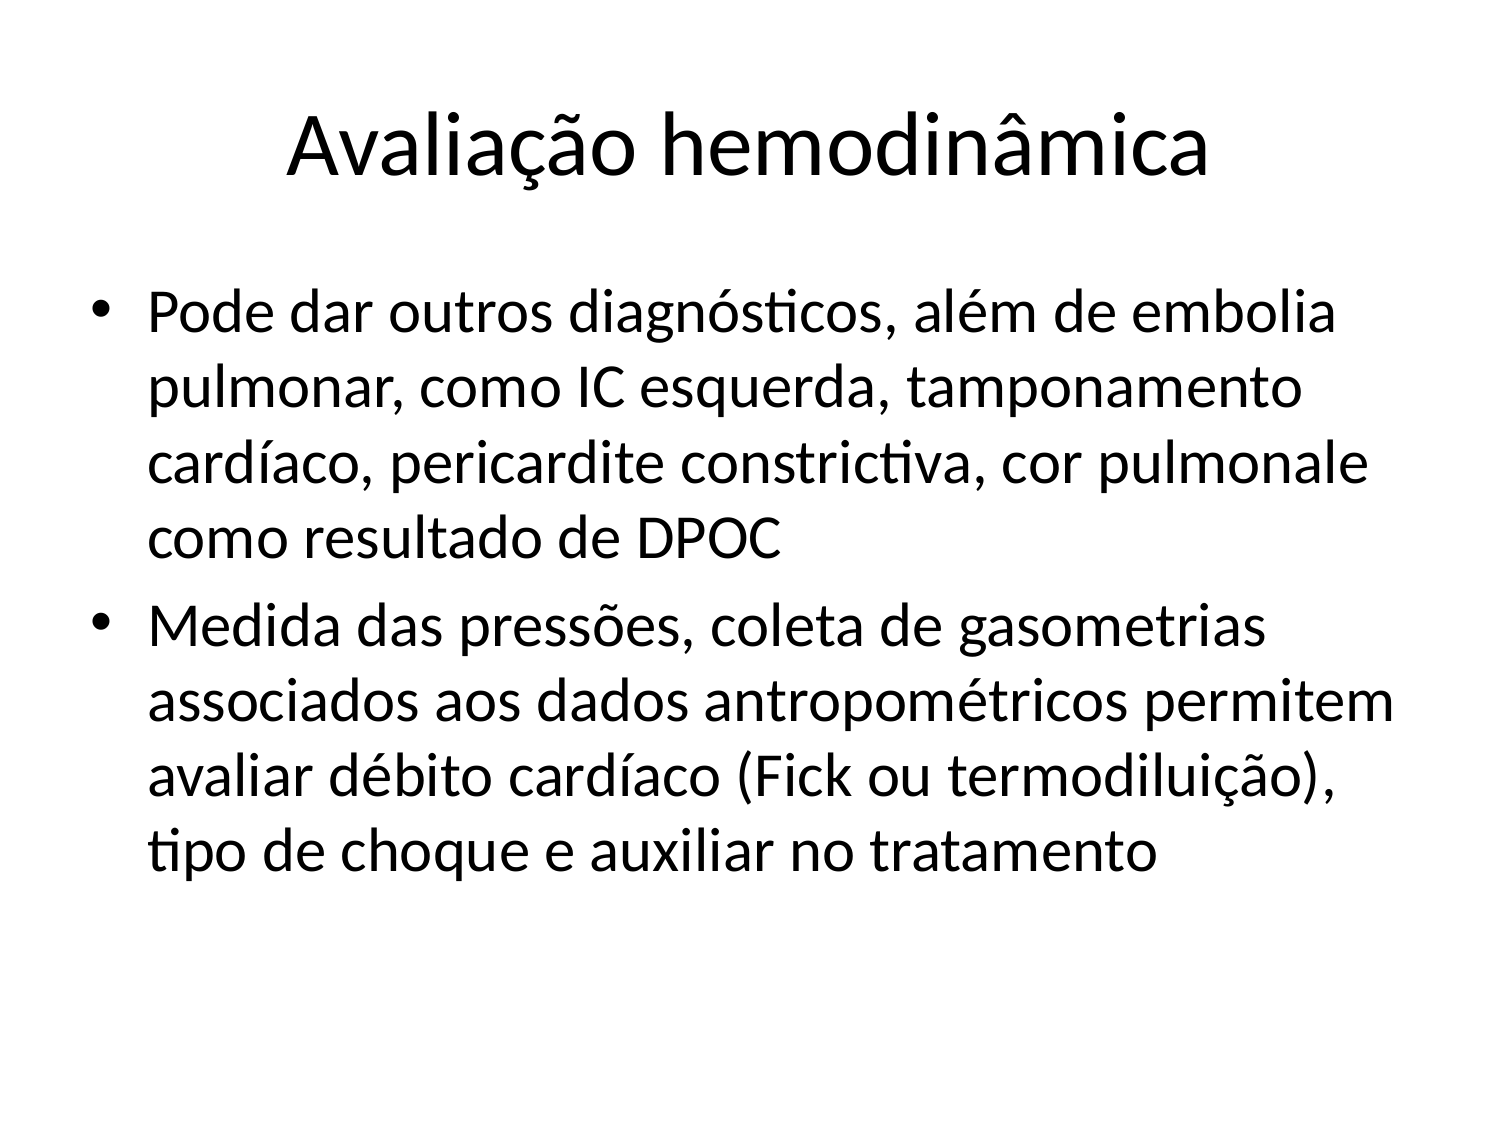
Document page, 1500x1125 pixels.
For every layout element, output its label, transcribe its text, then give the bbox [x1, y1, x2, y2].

title Avaliação hemodinâmica [75, 45, 1425, 233]
list Pode dar outros diagnósticos, além de embolia pulmonar, como IC esquerda, tamponamento cardíaco, pericardite constrictiva, cor pulmonale como resultado de DPOC Medida das pressões, coleta de gasometrias associados aos dados antropométricos permitem avaliar débito cardíaco (Fick ou termodiluição), tipo de choque e auxiliar no tratamento [75, 262, 1425, 1005]
